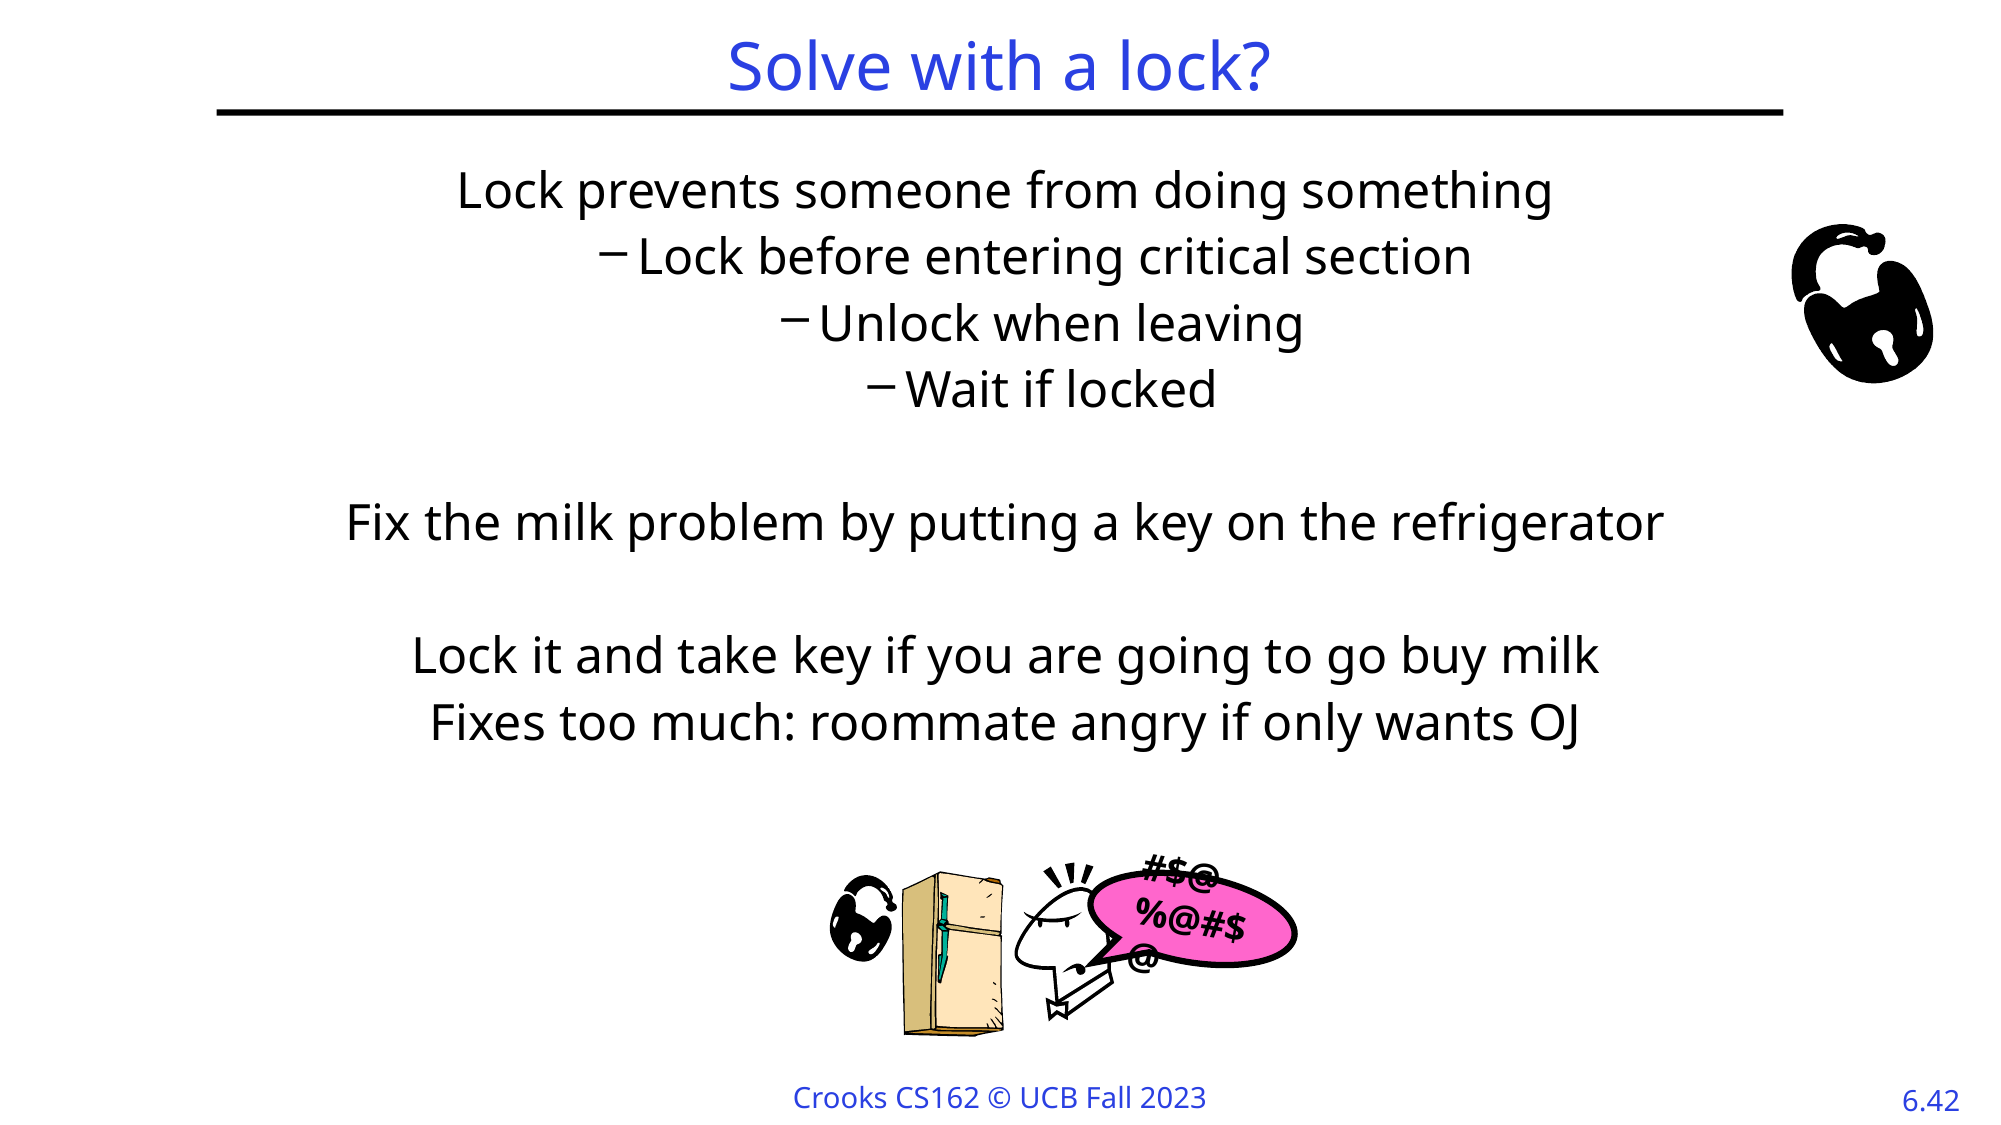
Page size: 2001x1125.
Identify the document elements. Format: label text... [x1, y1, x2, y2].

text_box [1792, 224, 1933, 383]
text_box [824, 862, 1297, 1038]
title Solve with a lock? [216, 24, 1784, 113]
list Lock prevents someone from doing something Lock before entering critical section Unlock when leaving Wait if locked Fix the milk problem by putting a key on the refrigerator Lock it and take key if you are going to go buy milk Fixes too much: roommate angry if only wants OJ [87, 157, 1925, 1125]
